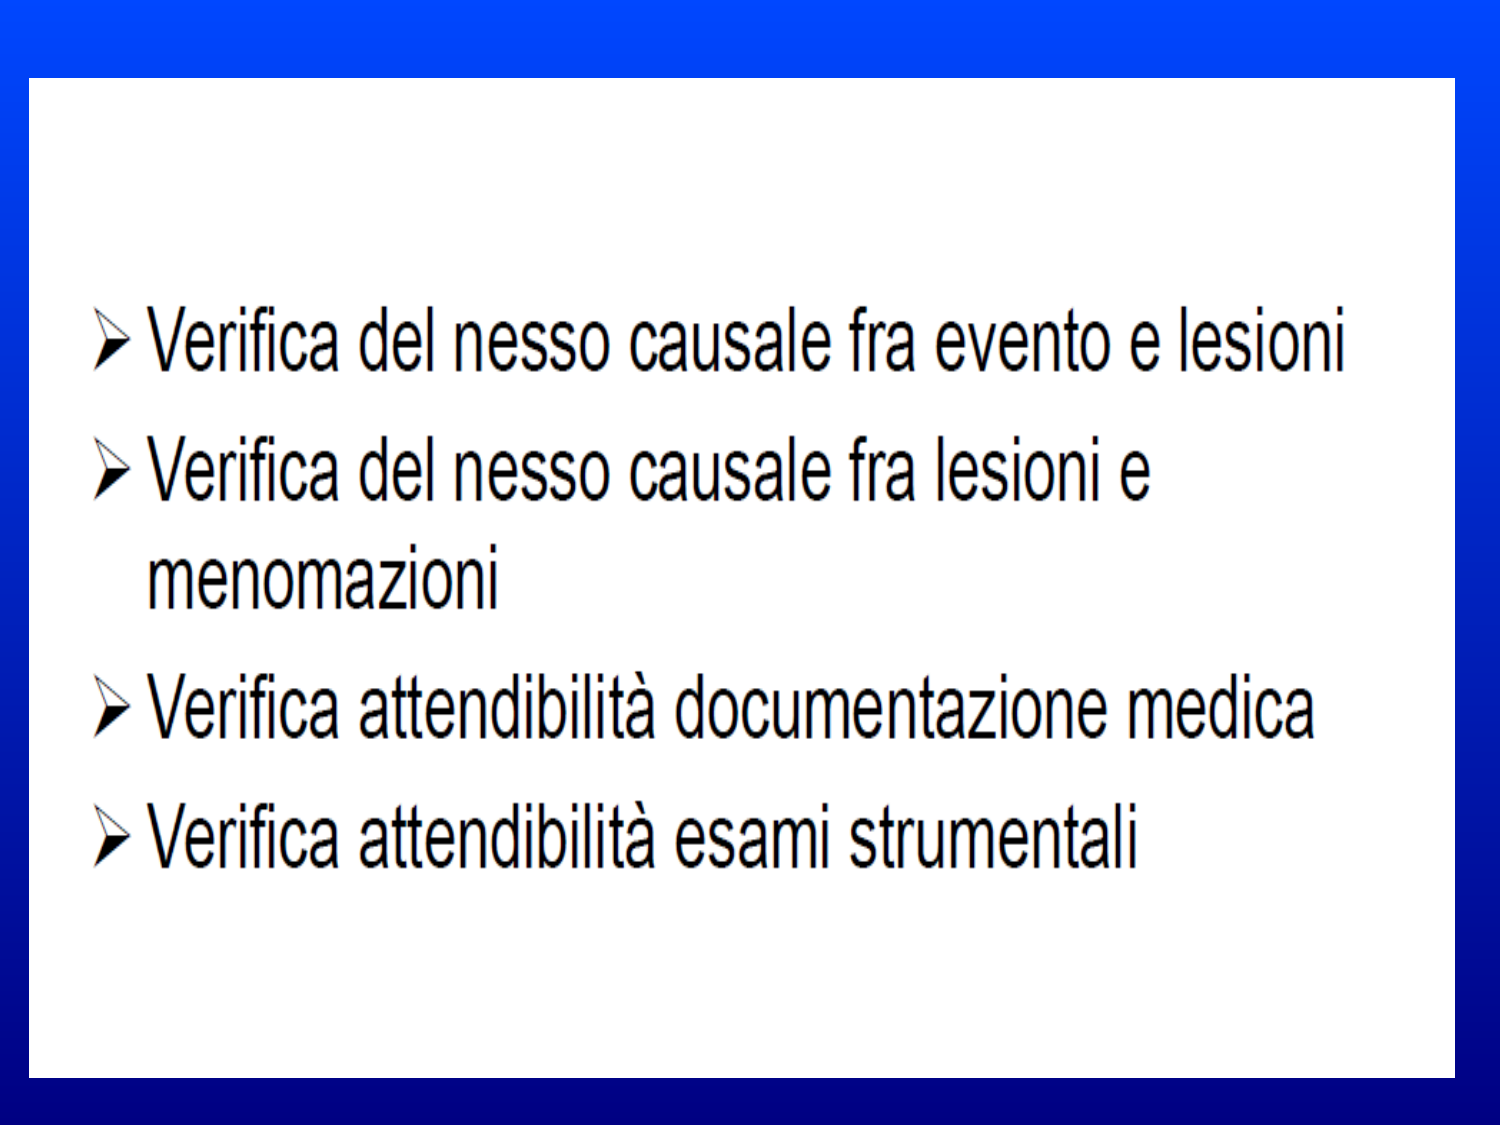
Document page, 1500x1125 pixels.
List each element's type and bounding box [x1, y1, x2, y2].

list [29, 77, 1455, 1078]
